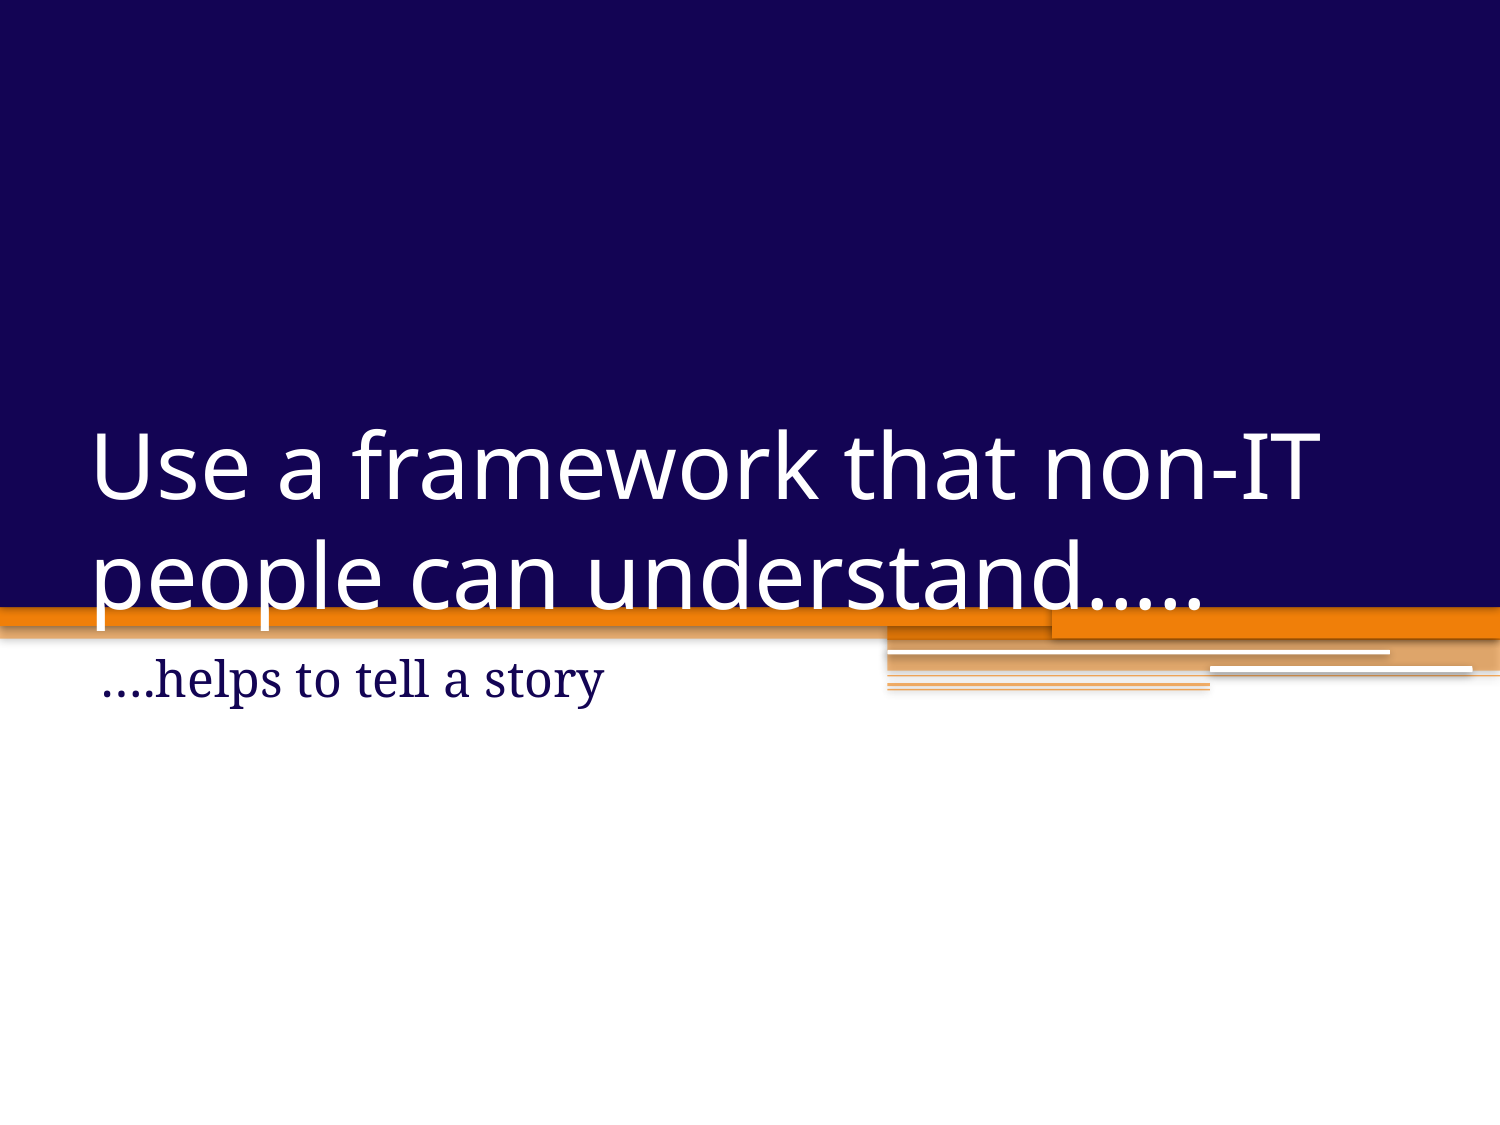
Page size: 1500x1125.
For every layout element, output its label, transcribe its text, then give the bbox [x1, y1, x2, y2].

subtitle ….helps to tell a story [75, 639, 888, 928]
title Use a framework that non-IT people can understand….. [75, 394, 1463, 636]
